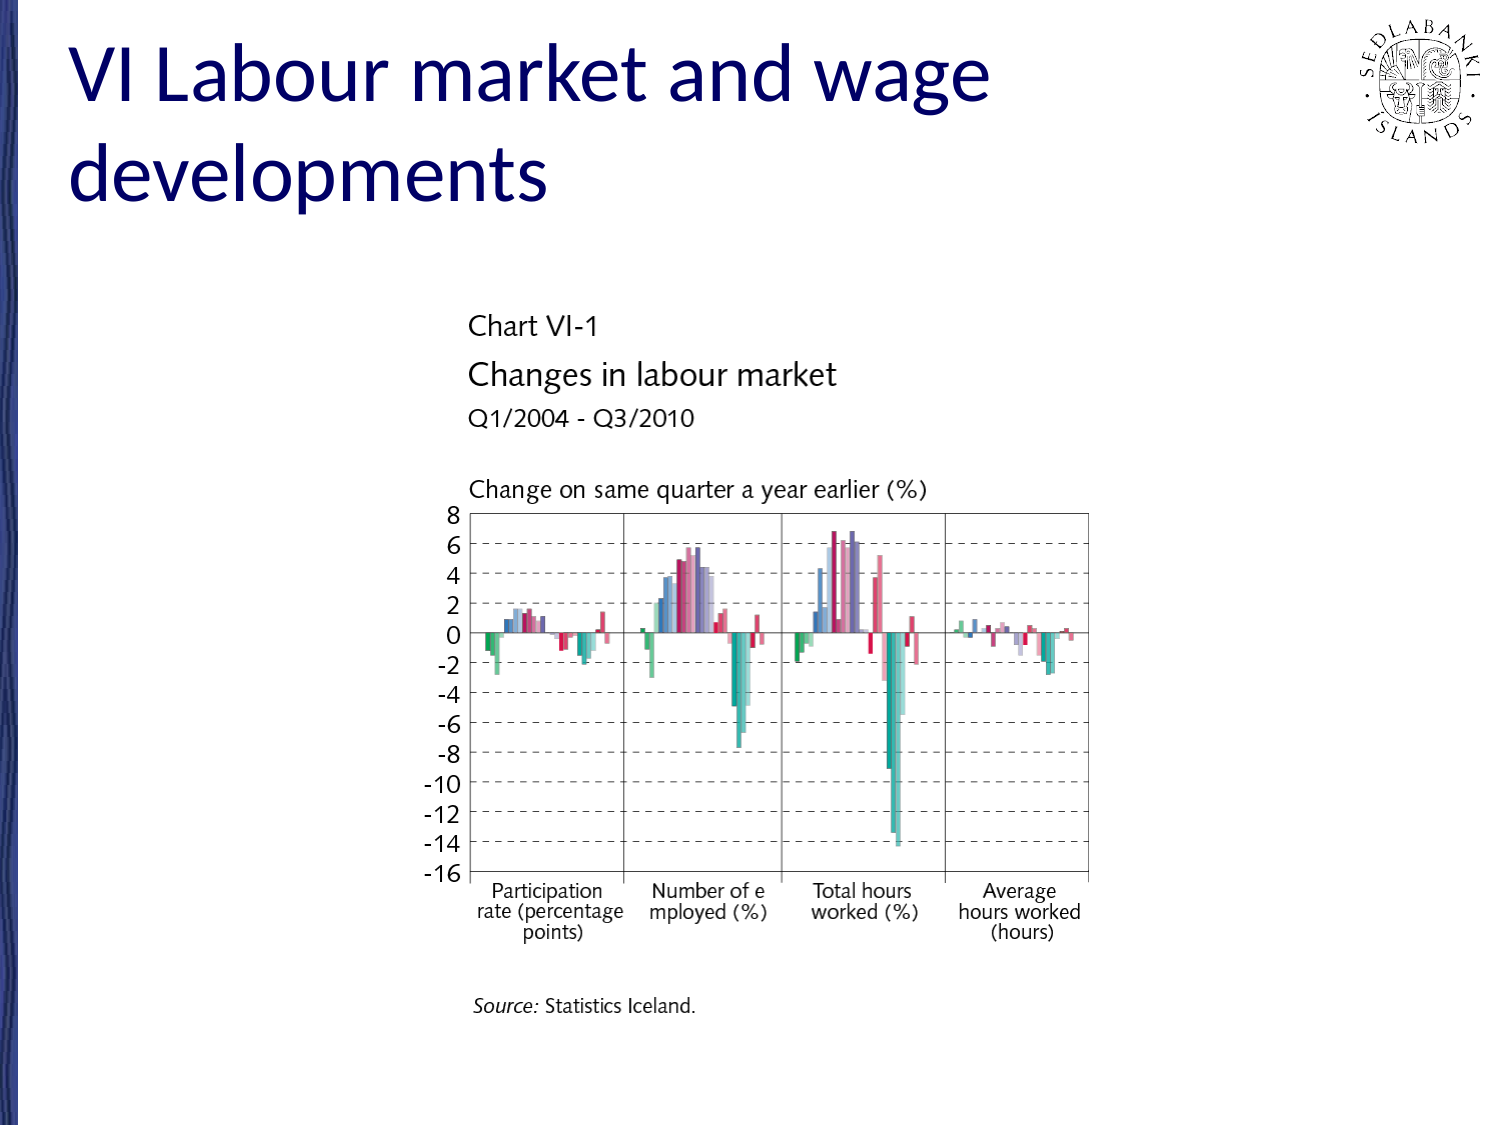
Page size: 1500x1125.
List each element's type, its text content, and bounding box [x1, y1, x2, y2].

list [423, 307, 1089, 1019]
title VI Labour market and wage developments [52, 10, 1353, 209]
picture [0, 0, 18, 1125]
picture [1357, 18, 1482, 149]
